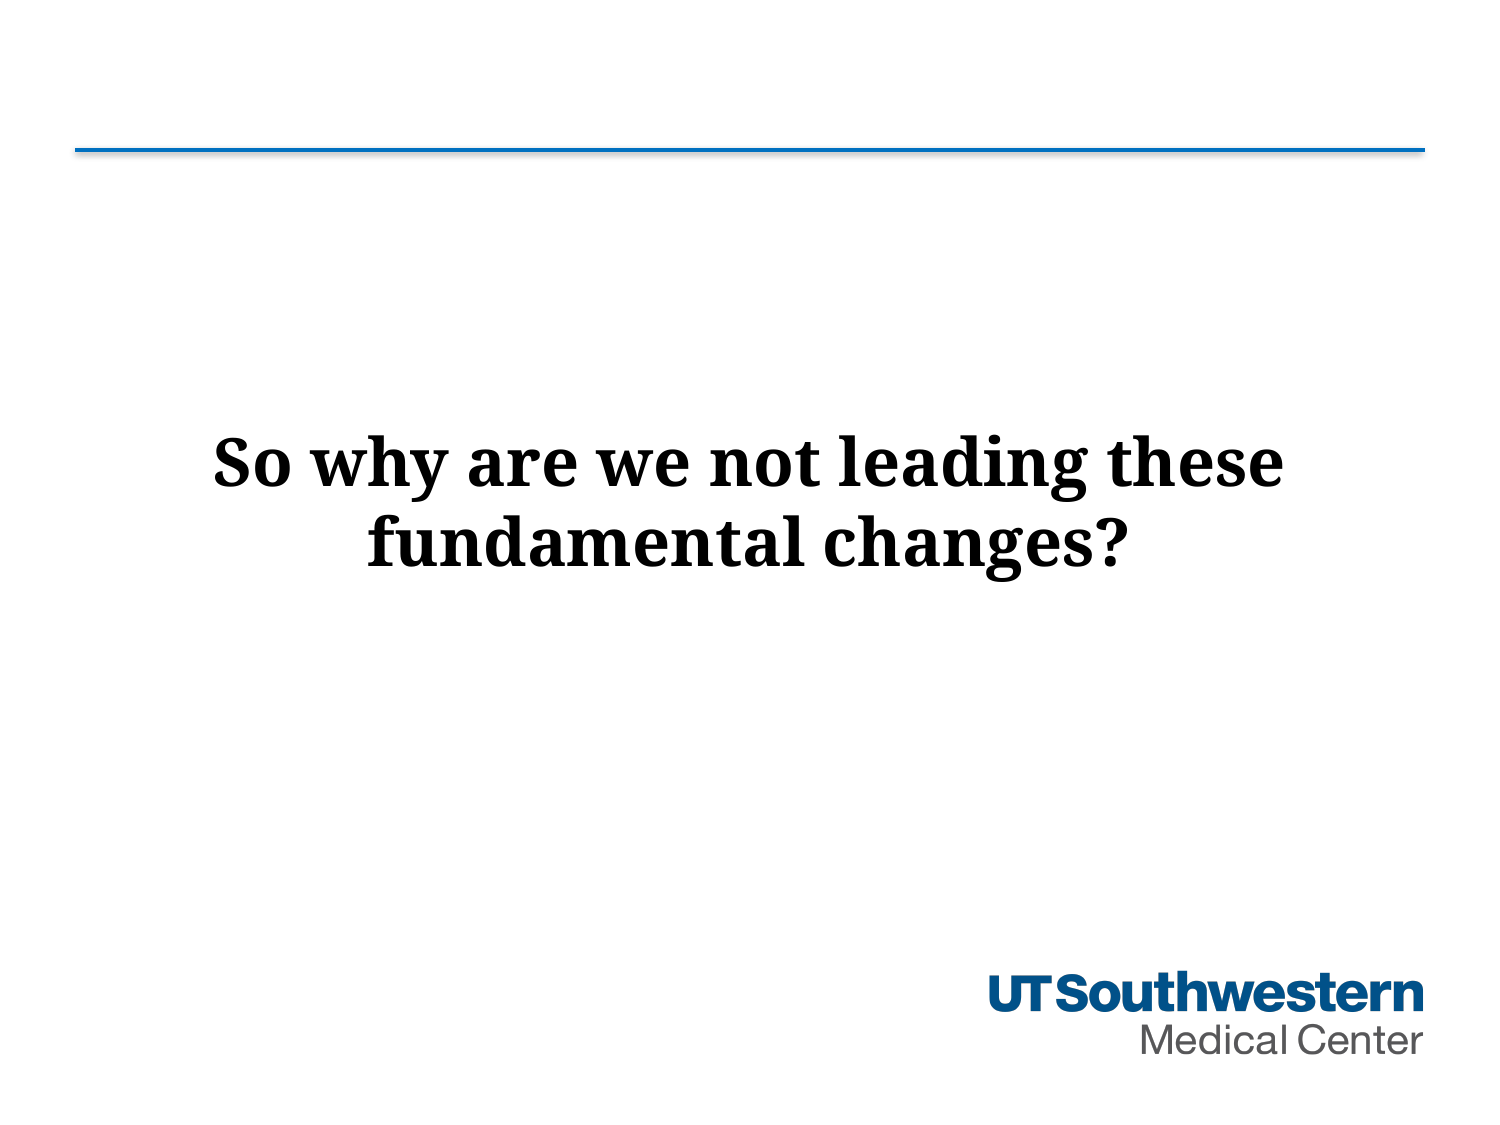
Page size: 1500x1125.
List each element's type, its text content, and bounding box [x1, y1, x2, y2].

title So why are we not leading these fundamental changes? [112, 512, 1388, 588]
picture [962, 949, 1450, 1084]
